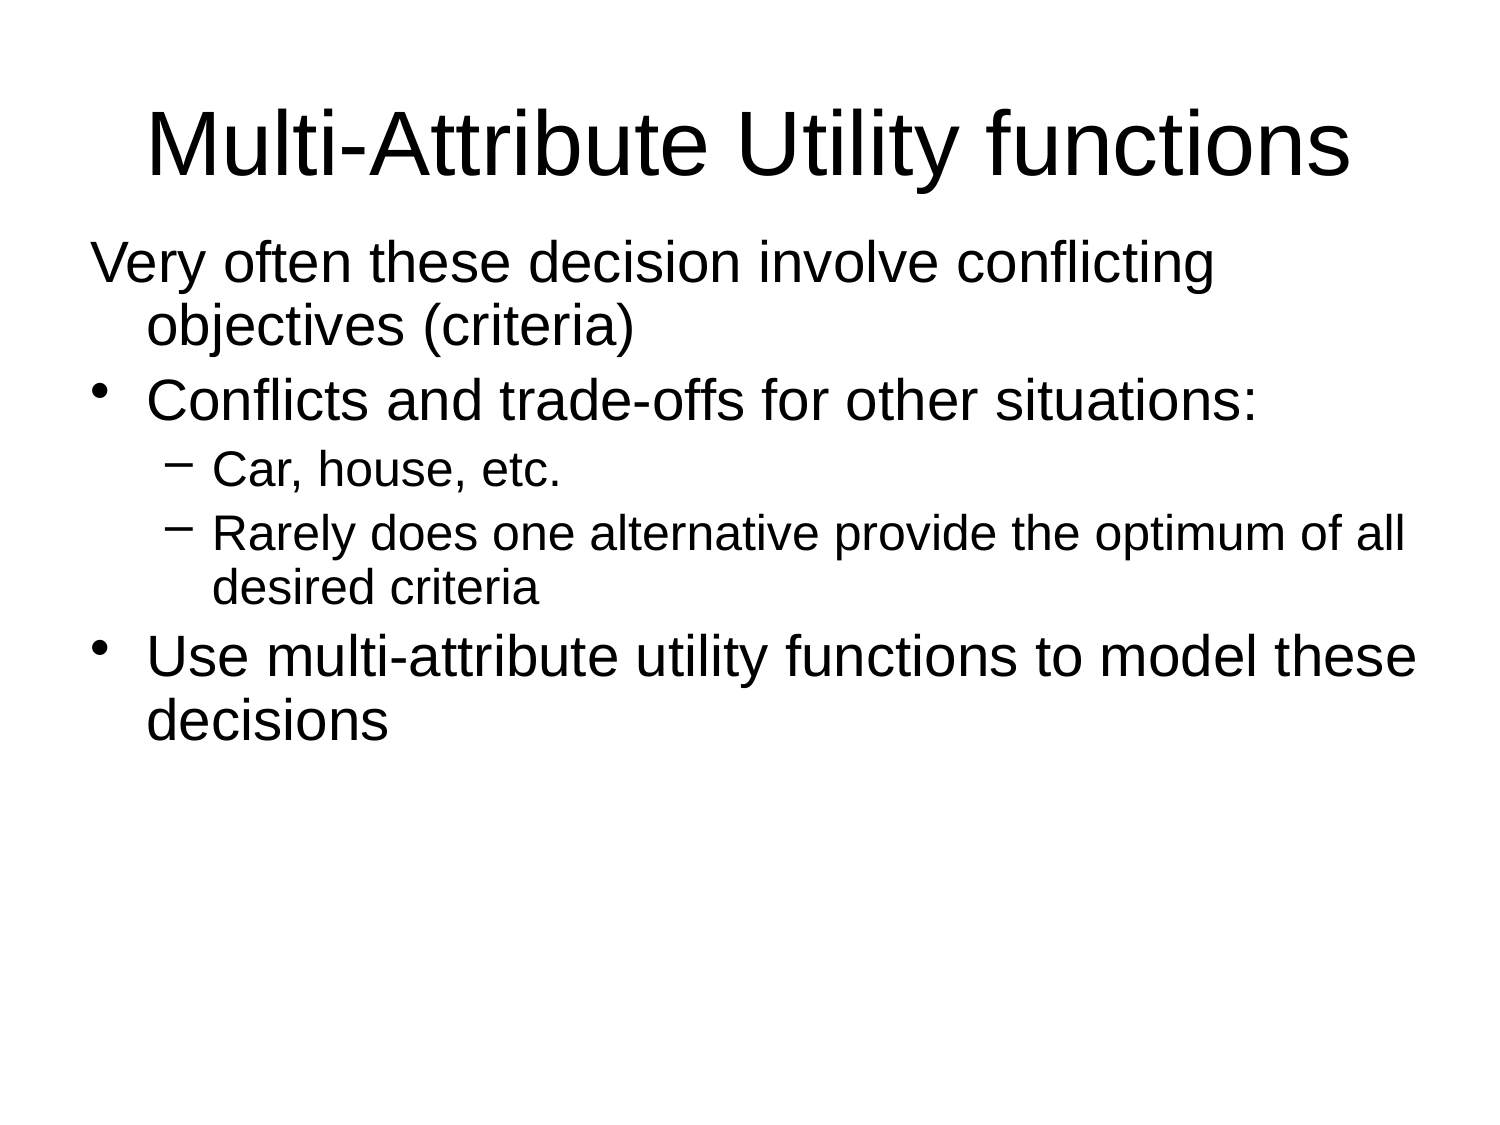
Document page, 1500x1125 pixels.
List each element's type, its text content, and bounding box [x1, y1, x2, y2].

title Multi-Attribute Utility functions [75, 45, 1425, 224]
list Very often these decision involve conflicting objectives (criteria) Conflicts and trade-offs for other situations: Car, house, etc. Rarely does one alternative provide the optimum of all desired criteria Use multi-attribute utility functions to model these decisions [75, 224, 1450, 1088]
